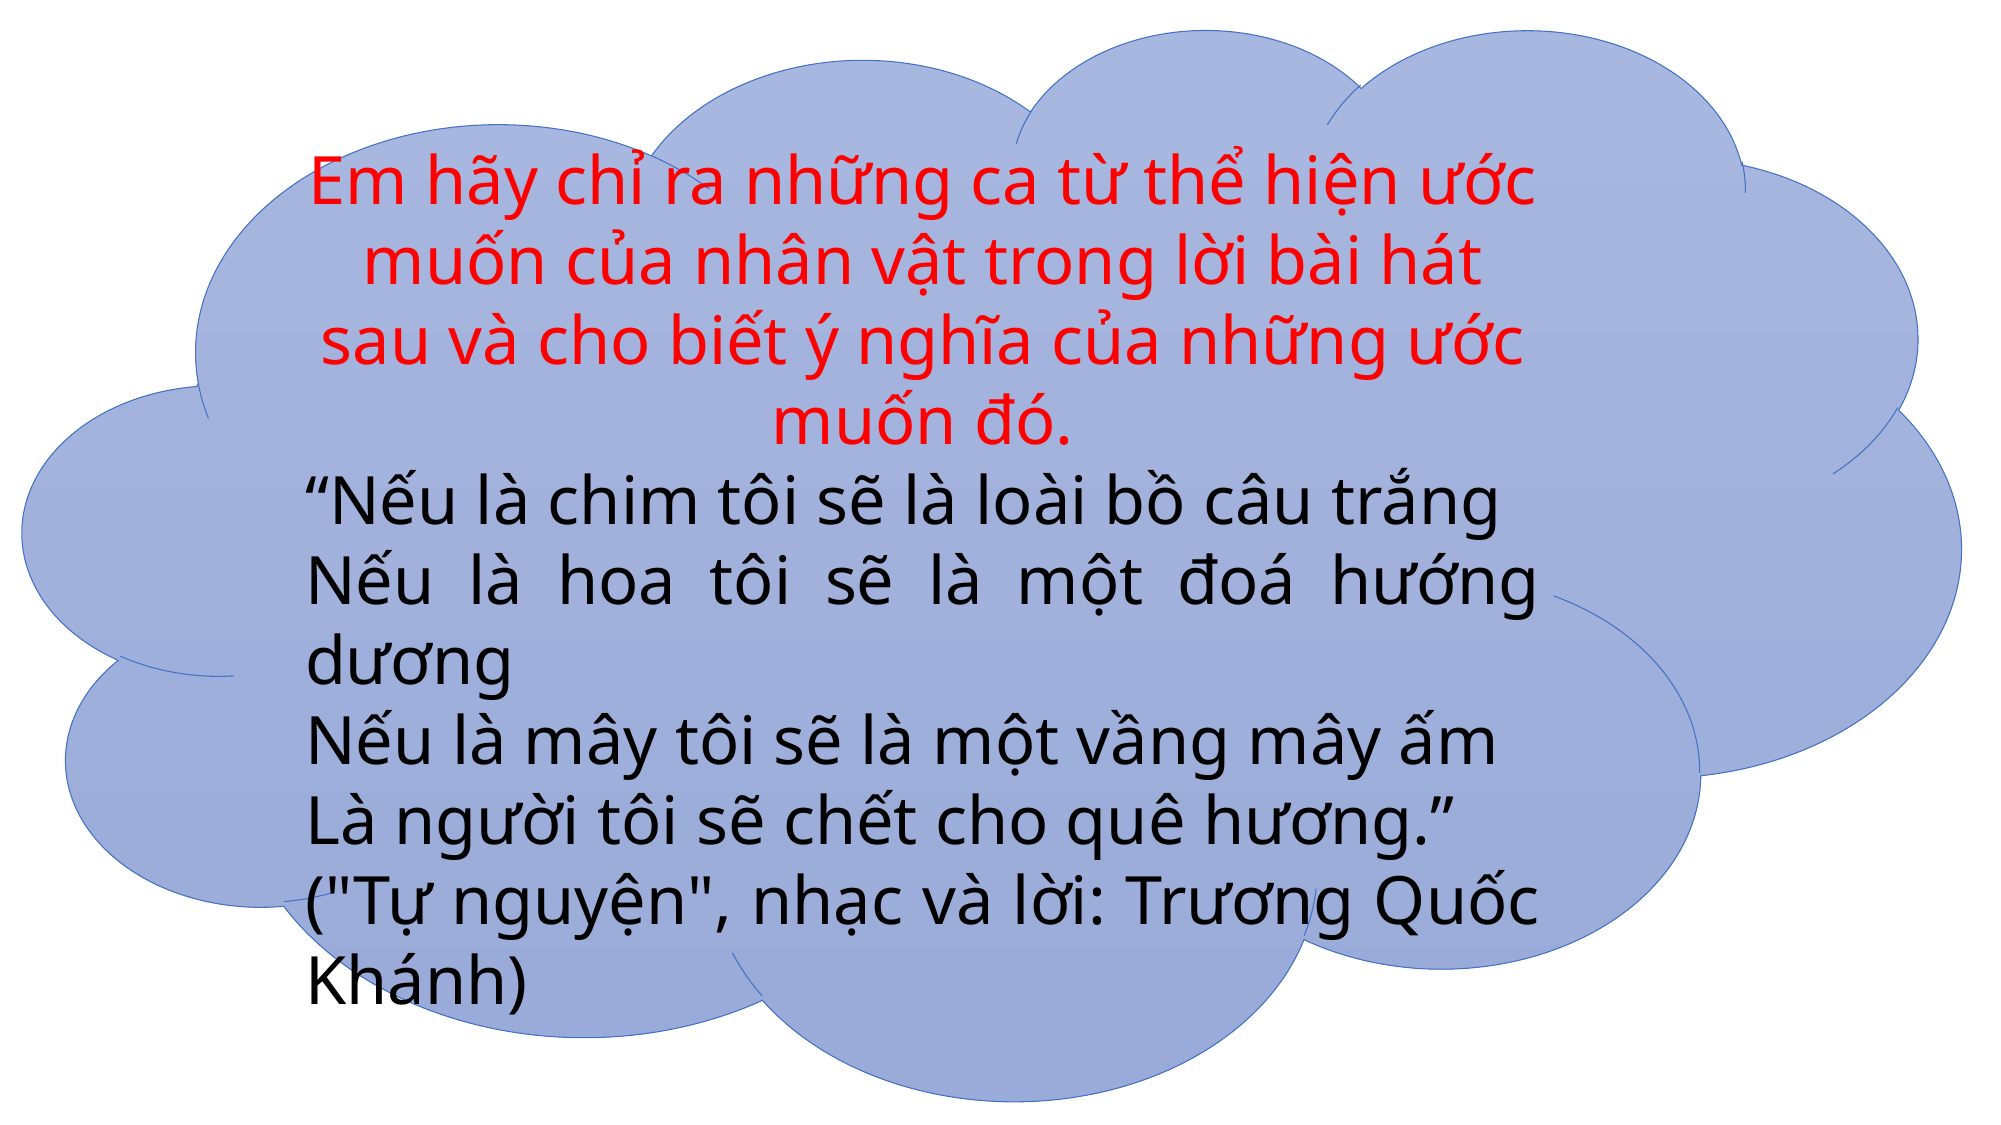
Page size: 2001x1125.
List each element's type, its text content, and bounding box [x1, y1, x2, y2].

text_box Em hãy chỉ ra những ca từ thể hiện ước muốn của nhân vật trong lời bài hát sau và cho biết ý nghĩa của những ước muốn đó. “Nếu là chim tôi sẽ là loài bồ câu trắng Nếu là hoa tôi sẽ là một đoá hướng dương Nếu là mây tôi sẽ là một vầng mây ấm Là người tôi sẽ chết cho quê hương.” ("Tự nguyện", nhạc và lời: Trương Quốc Khánh) [21, 29, 1963, 1103]
